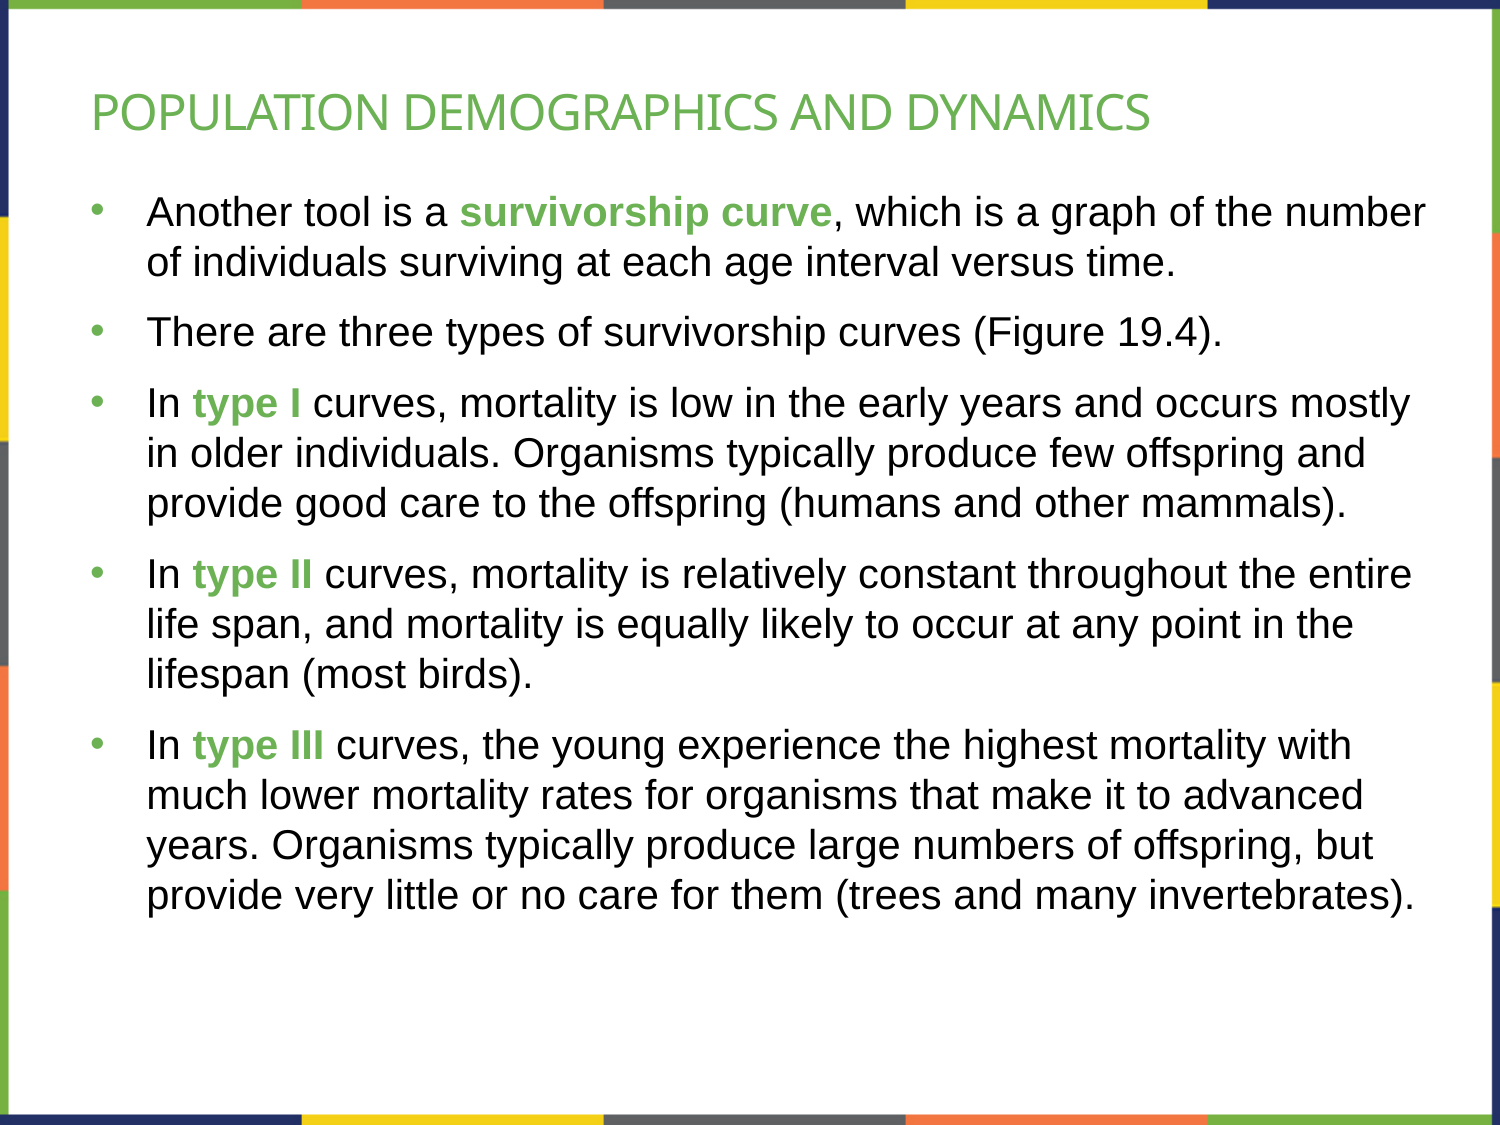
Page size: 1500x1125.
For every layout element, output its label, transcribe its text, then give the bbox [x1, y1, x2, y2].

list Another tool is a survivorship curve, which is a graph of the number of individuals surviving at each age interval versus time. There are three types of survivorship curves (Figure 19.4). In type I curves, mortality is low in the early years and occurs mostly in older individuals. Organisms typically produce few offspring and provide good care to the offspring (humans and other mammals). In type II curves, mortality is relatively constant throughout the entire life span, and mortality is equally likely to occur at any point in the lifespan (most birds). In type III curves, the young experience the highest mortality with much lower mortality rates for organisms that make it to advanced years. Organisms typically produce large numbers of offspring, but provide very little or no care for them (trees and many invertebrates). [75, 176, 1453, 1021]
title Population demographics and dynamics [75, 39, 1398, 148]
picture [0, 0, 1500, 1125]
